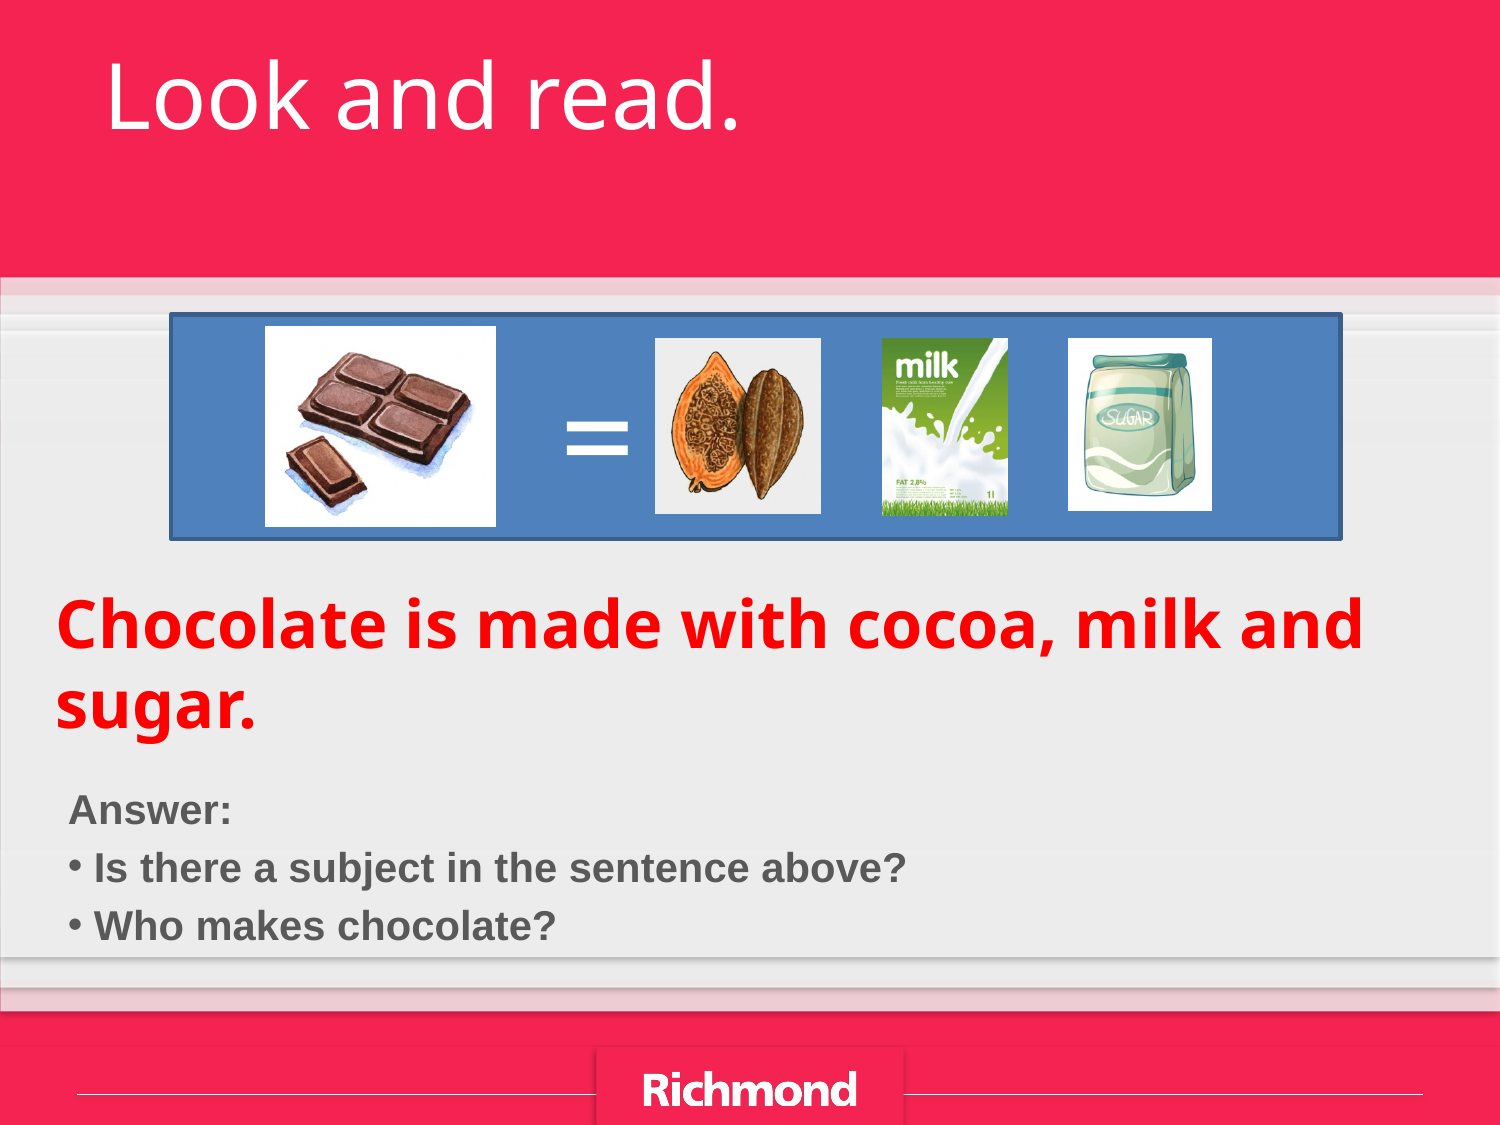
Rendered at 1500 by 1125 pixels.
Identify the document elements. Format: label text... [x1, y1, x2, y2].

picture [265, 325, 497, 528]
text_box Answer: Is there a subject in the sentence above? Who makes chocolate? [53, 775, 1400, 964]
text_box [76, 326, 1413, 563]
text_box = [169, 312, 1343, 541]
picture [882, 337, 1008, 516]
picture [655, 337, 822, 514]
text_box Look and read. [88, 30, 1424, 244]
picture [1068, 337, 1212, 511]
list Chocolate is made with cocoa, milk and sugar. [41, 574, 1459, 752]
